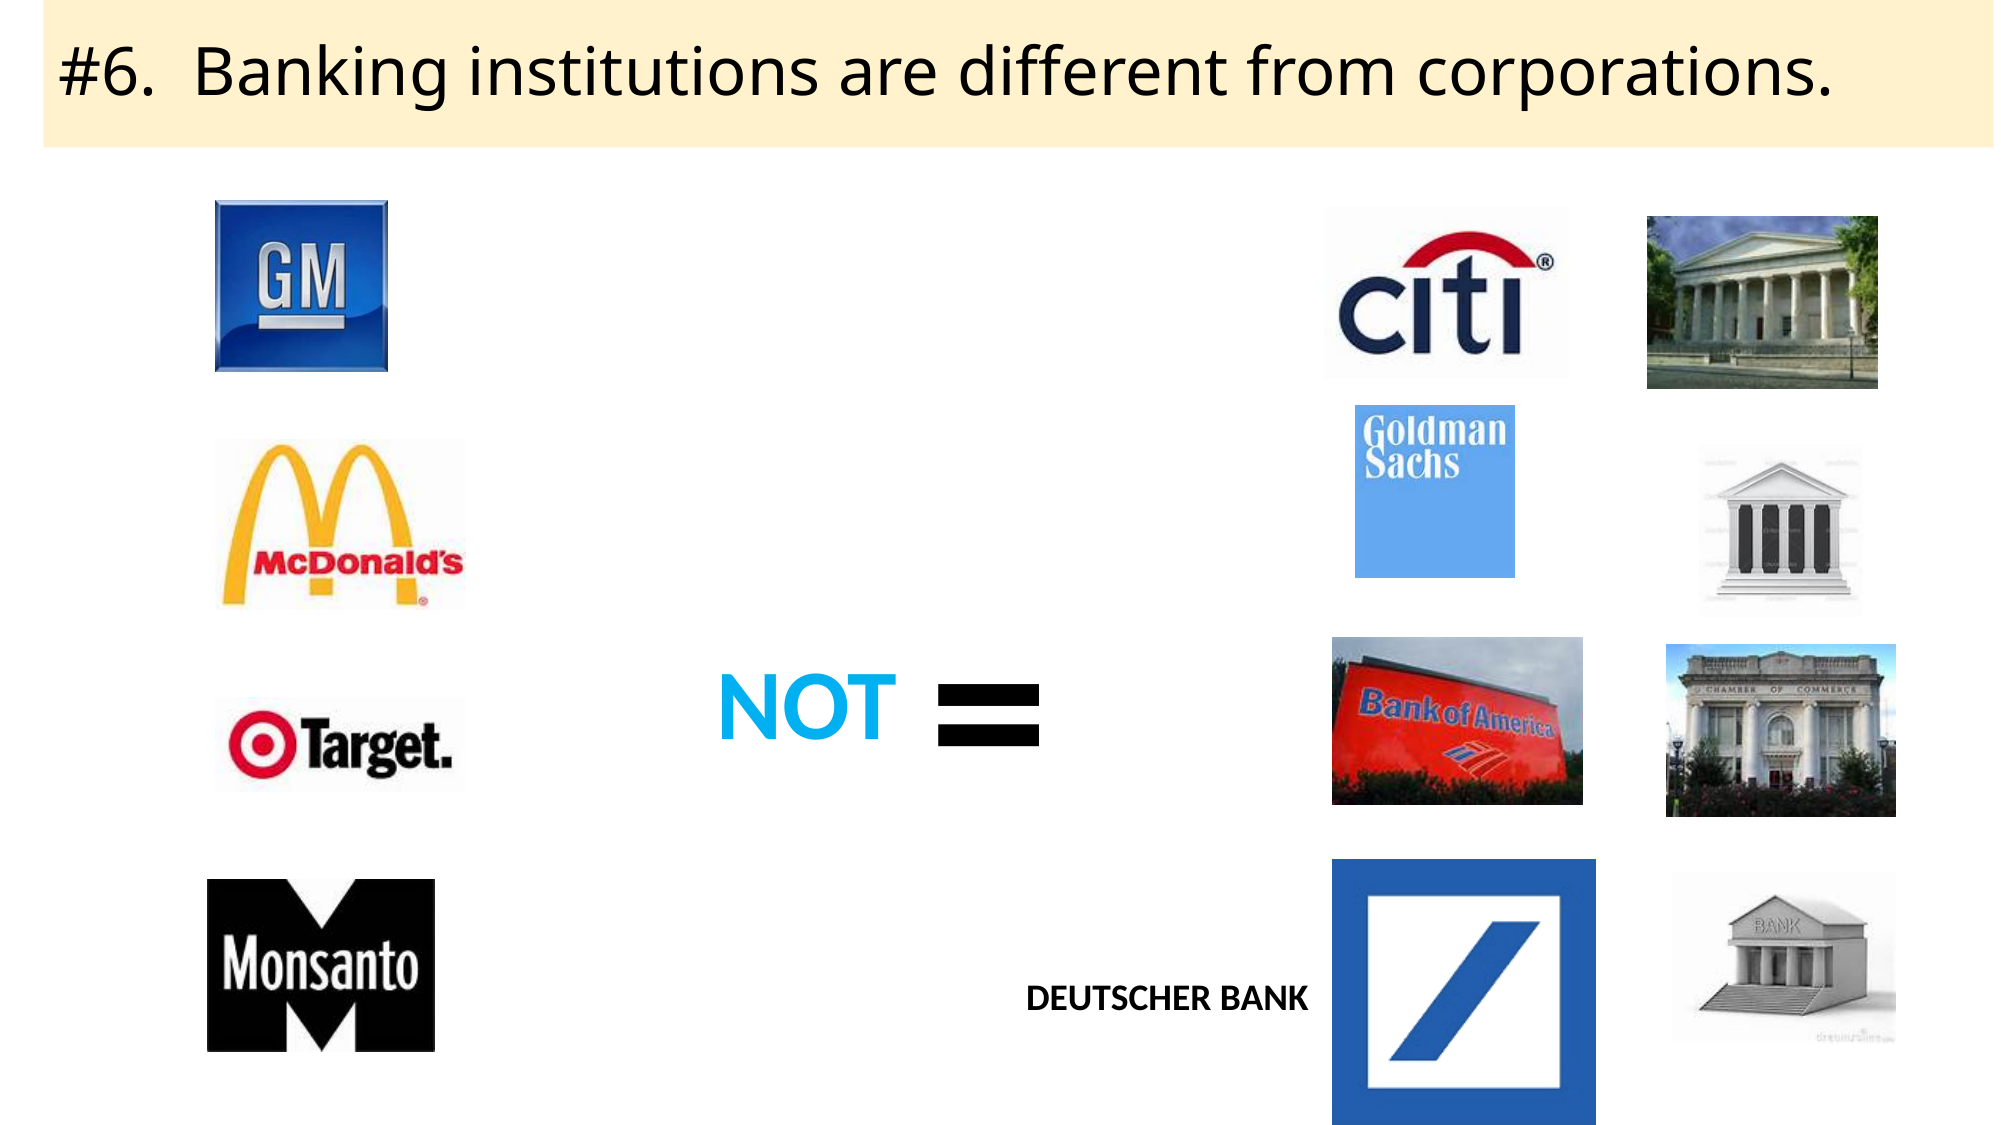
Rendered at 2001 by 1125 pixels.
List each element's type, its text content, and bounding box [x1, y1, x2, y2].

title #6. Banking institutions are different from corporations. [43, 0, 1994, 148]
picture [1647, 216, 1878, 389]
picture [1324, 207, 1569, 379]
picture [1332, 637, 1583, 805]
picture [1672, 872, 1896, 1044]
text_box = [914, 544, 1064, 847]
text_box NOT [701, 632, 913, 767]
picture [215, 697, 466, 792]
picture [207, 879, 435, 1052]
picture [1355, 405, 1515, 578]
picture [215, 199, 388, 372]
picture [215, 439, 466, 610]
picture [1665, 644, 1896, 817]
picture [1699, 444, 1863, 617]
picture [1332, 859, 1596, 1125]
text_box DEUTSCHER BANK [1011, 965, 1325, 1026]
